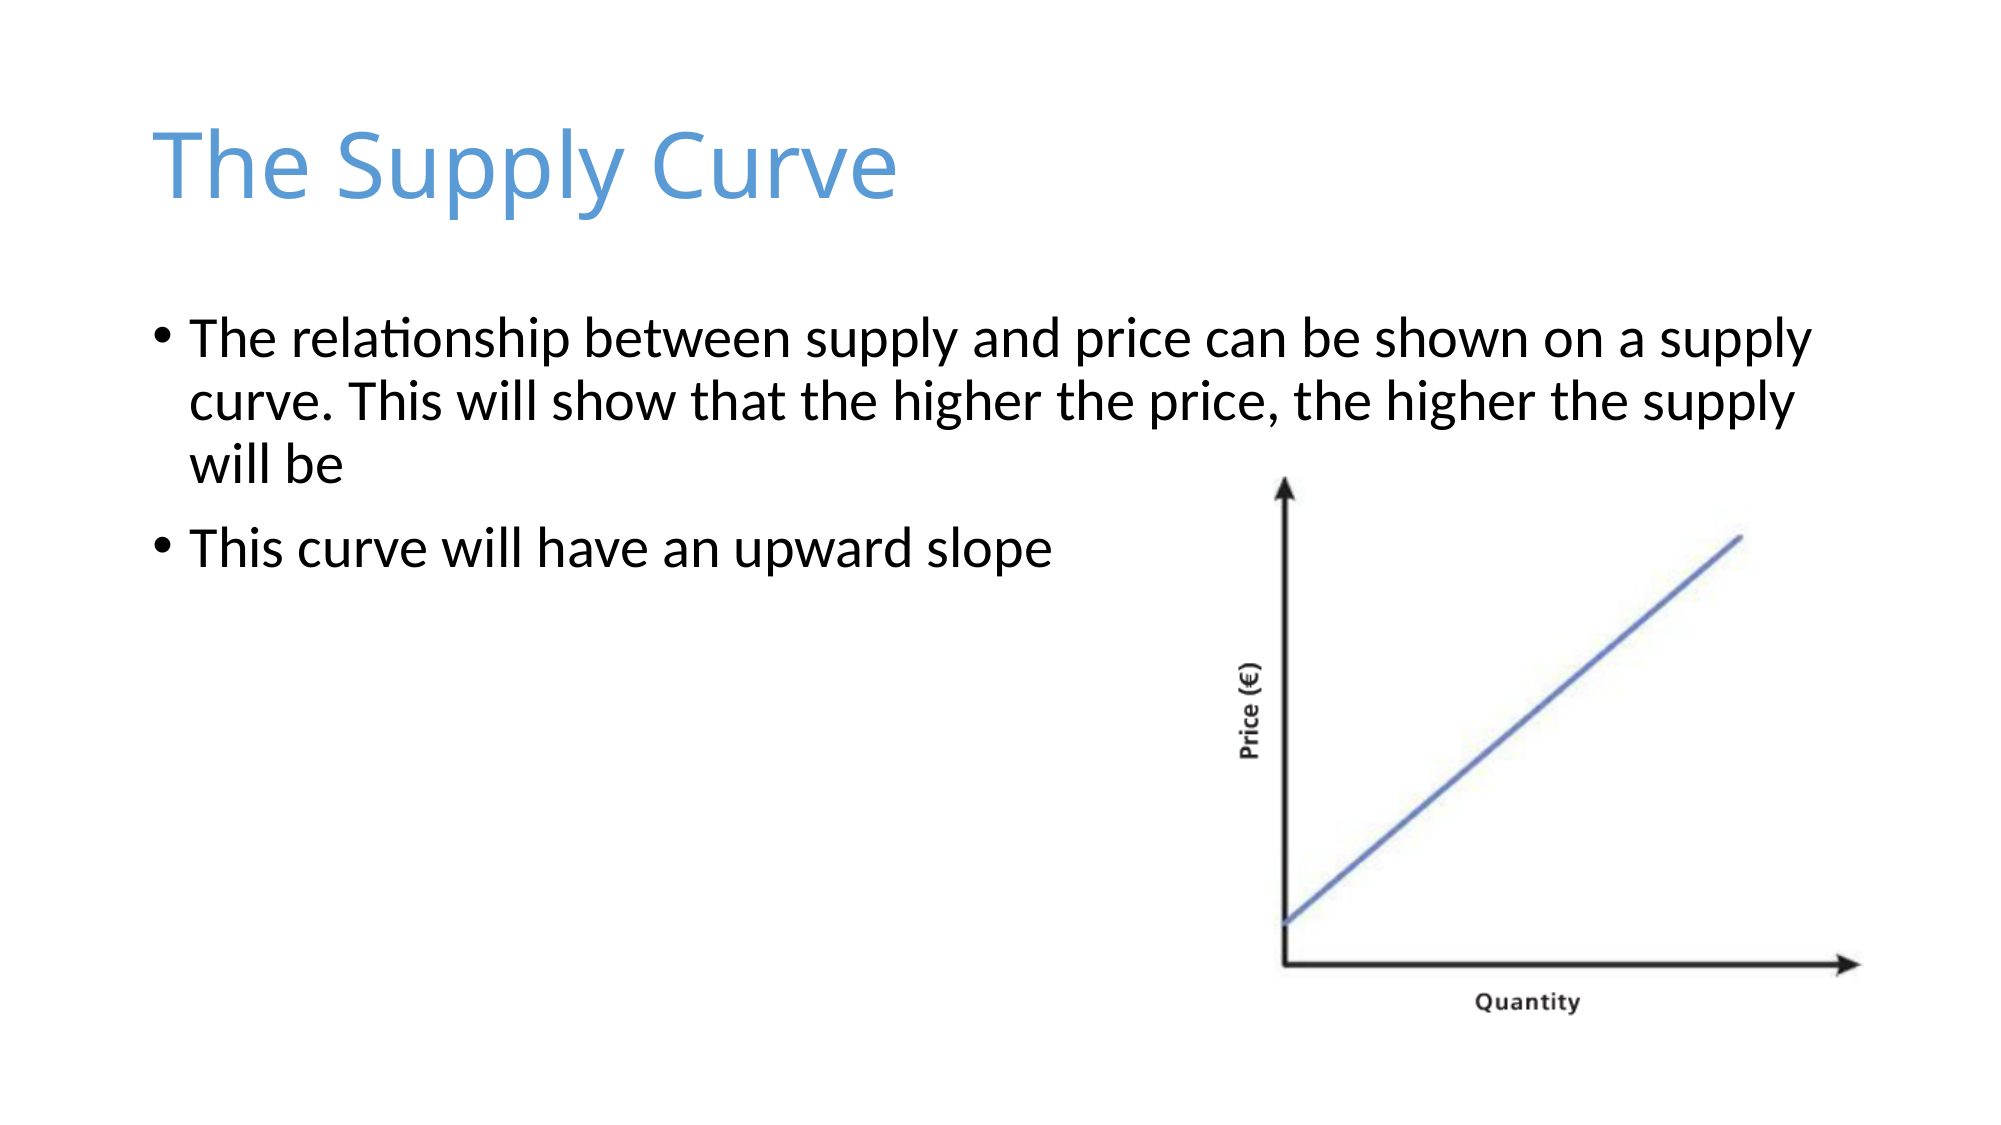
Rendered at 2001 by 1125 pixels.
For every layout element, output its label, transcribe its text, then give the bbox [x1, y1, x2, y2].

list The relationship between supply and price can be shown on a supply curve. This will show that the higher the price, the higher the supply will be This curve will have an upward slope [137, 299, 1863, 1014]
picture [1088, 465, 1939, 1033]
title The Supply Curve [137, 59, 1863, 278]
